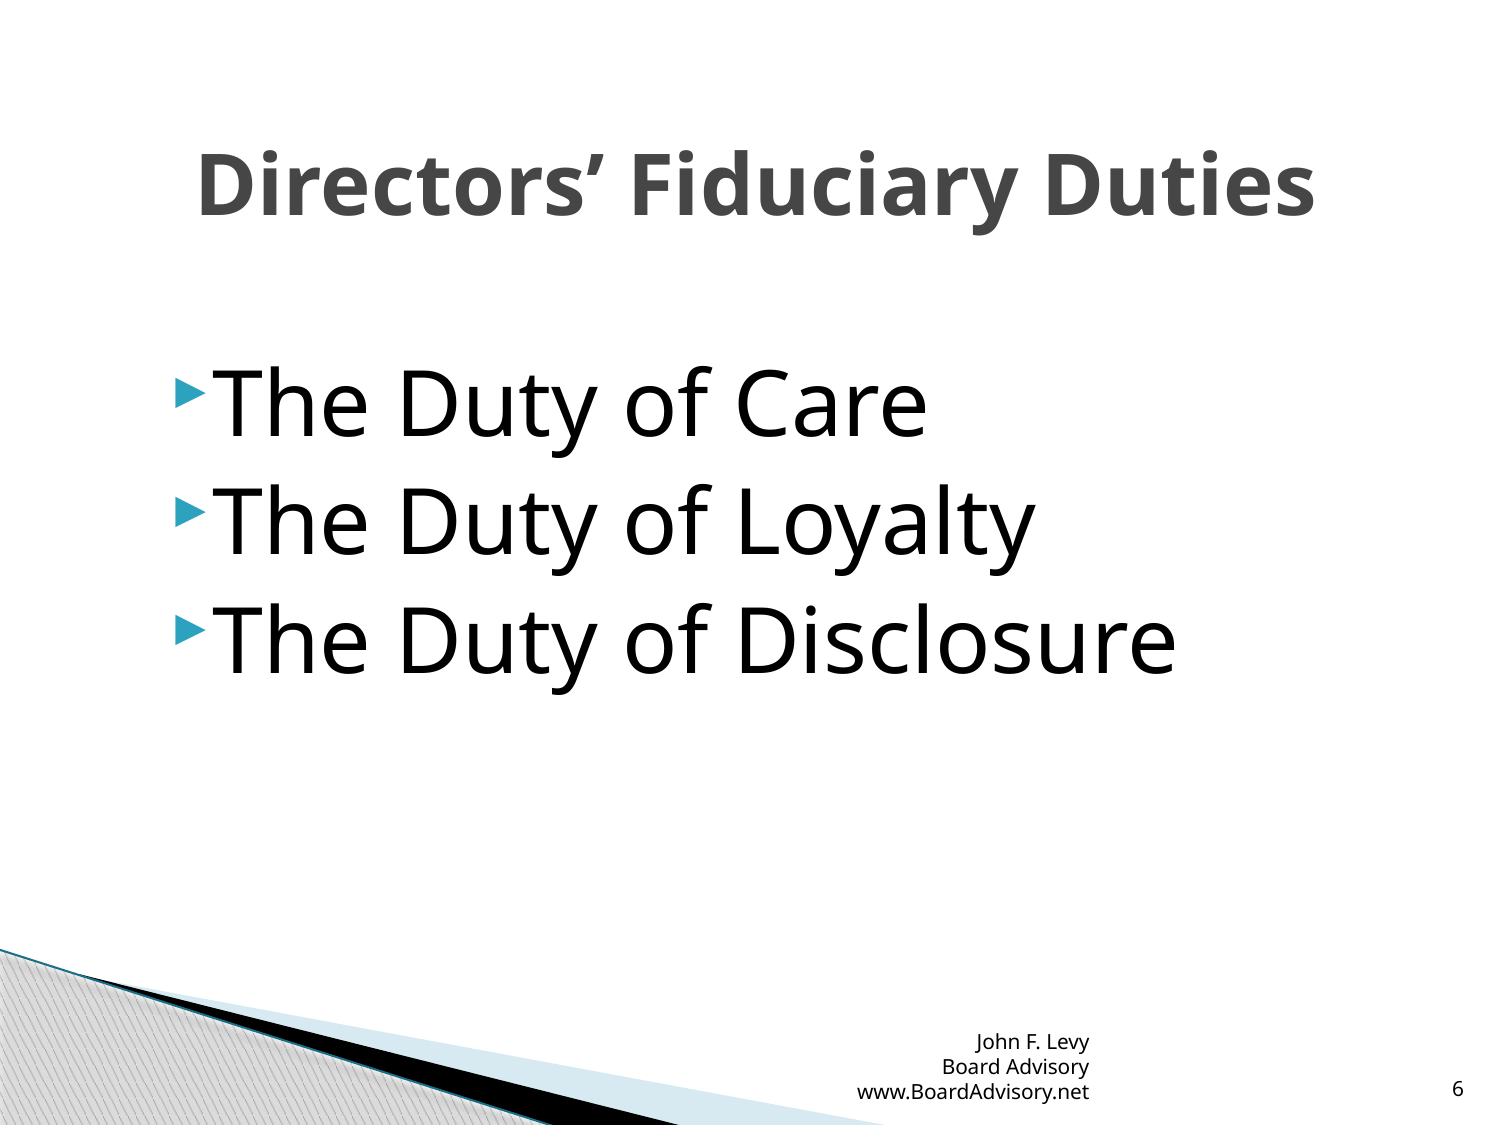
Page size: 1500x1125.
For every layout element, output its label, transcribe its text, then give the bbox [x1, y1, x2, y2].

title Directors’ Fiduciary Duties [75, 112, 1438, 250]
footer John F. Levy Board Advisory www.BoardAdvisory.net [718, 1012, 1105, 1112]
list The Duty of Care The Duty of Loyalty The Duty of Disclosure [137, 337, 1463, 1038]
slide_number 6 [1418, 1051, 1479, 1112]
